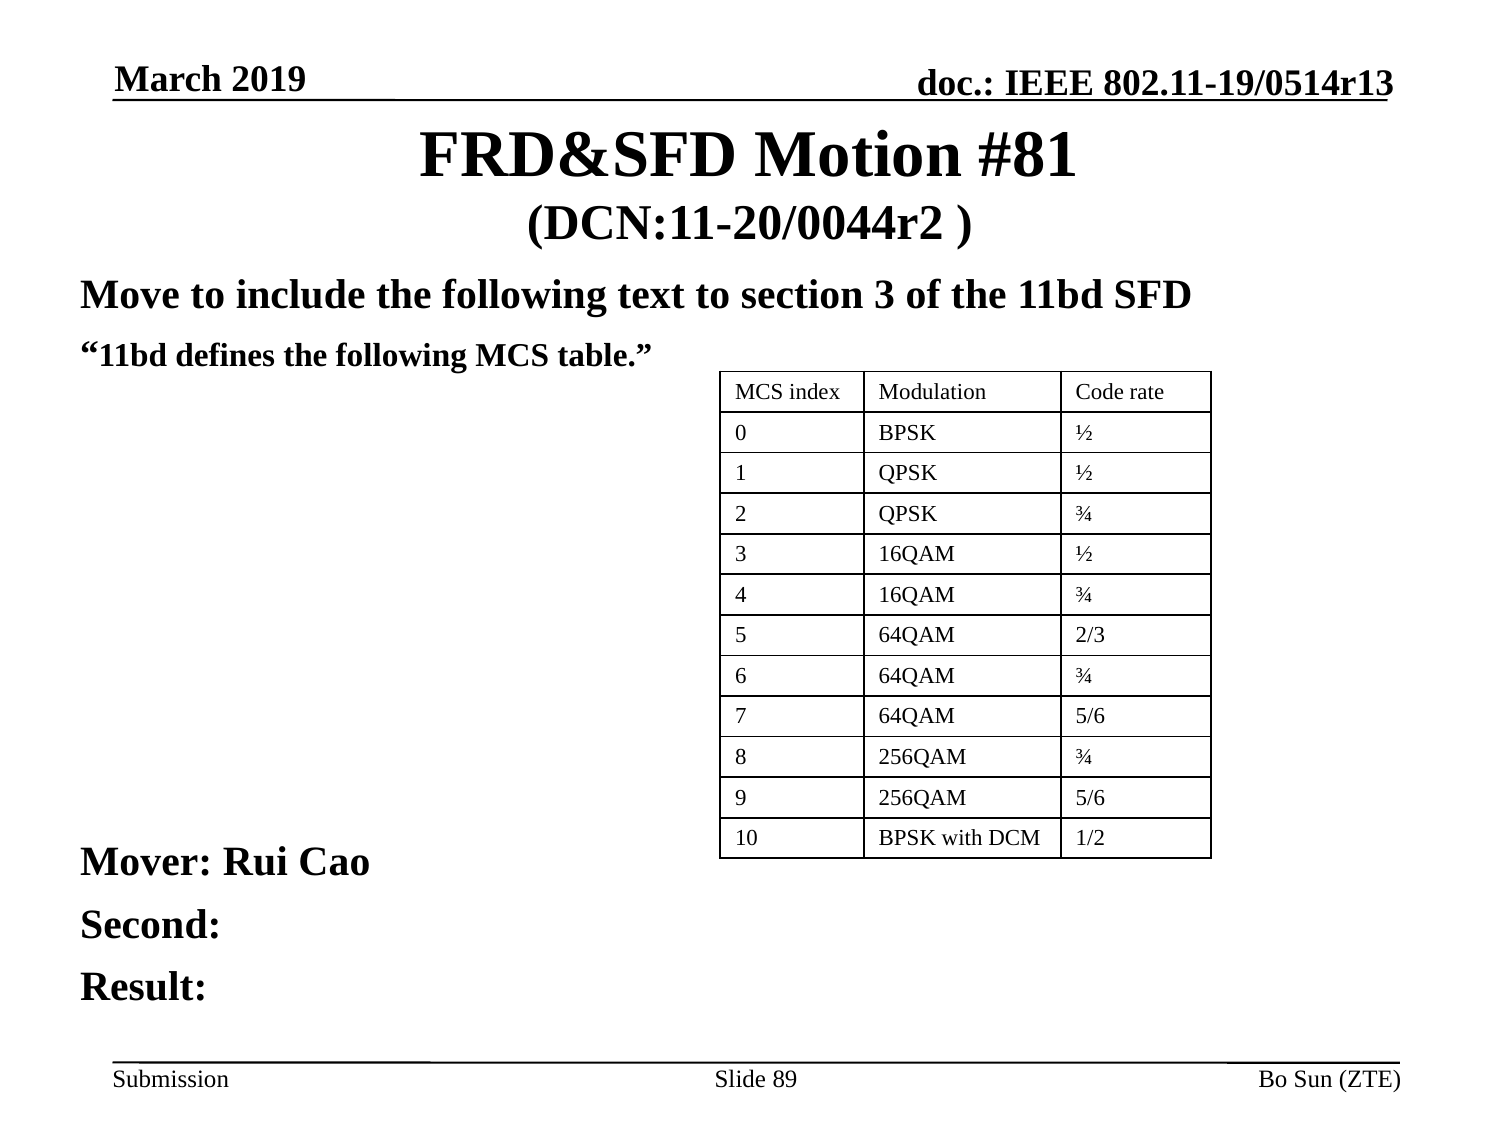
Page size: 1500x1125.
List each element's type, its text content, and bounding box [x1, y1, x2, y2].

table_cell ½ [1062, 413, 1210, 452]
footer Bo Sun (ZTE) [878, 1061, 1402, 1093]
table_cell 64QAM [865, 656, 1060, 695]
table_cell ¾ [1062, 575, 1210, 614]
table_header MCS index [721, 372, 863, 411]
table_cell 5 [721, 616, 863, 655]
table_cell 1/2 [1062, 819, 1210, 857]
table_cell 0 [721, 413, 863, 452]
table_cell 256QAM [865, 778, 1060, 817]
table_cell 4 [721, 575, 863, 614]
table_header Code rate [1062, 372, 1210, 411]
table_cell 1 [721, 453, 863, 492]
table_cell 256QAM [865, 737, 1060, 776]
table_cell BPSK with DCM [865, 819, 1060, 857]
table_cell 7 [721, 697, 863, 736]
slide_number Slide 89 [712, 1061, 800, 1123]
table_cell 2 [721, 494, 863, 533]
table_cell 6 [721, 656, 863, 695]
table_cell 64QAM [865, 616, 1060, 655]
table_cell 64QAM [865, 697, 1060, 736]
list Move to include the following text to section 3 of the 11bd SFD “11bd defines the following MCS table.” Mover: Rui Cao Second: Result: [64, 258, 1471, 1043]
table_cell ¾ [1062, 737, 1210, 776]
table_cell QPSK [865, 494, 1060, 533]
table_cell ½ [1062, 535, 1210, 573]
table_cell 10 [721, 819, 863, 857]
table_cell 3 [721, 535, 863, 573]
table_cell 16QAM [865, 535, 1060, 573]
table_cell 9 [721, 778, 863, 817]
table_cell ½ [1062, 453, 1210, 492]
table_cell ¾ [1062, 494, 1210, 533]
table_cell 16QAM [865, 575, 1060, 614]
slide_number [114, 54, 423, 92]
table_cell 2/3 [1062, 616, 1210, 655]
table_header Modulation [865, 372, 1060, 411]
table_cell 5/6 [1062, 778, 1210, 817]
table_cell BPSK [865, 413, 1060, 452]
table_cell ¾ [1062, 656, 1210, 695]
table_cell 8 [721, 737, 863, 776]
table_cell 5/6 [1062, 697, 1210, 736]
title FRD&SFD Motion #81 (DCN:11-20/0044r2 ) [112, 92, 1388, 268]
table_cell QPSK [865, 453, 1060, 492]
